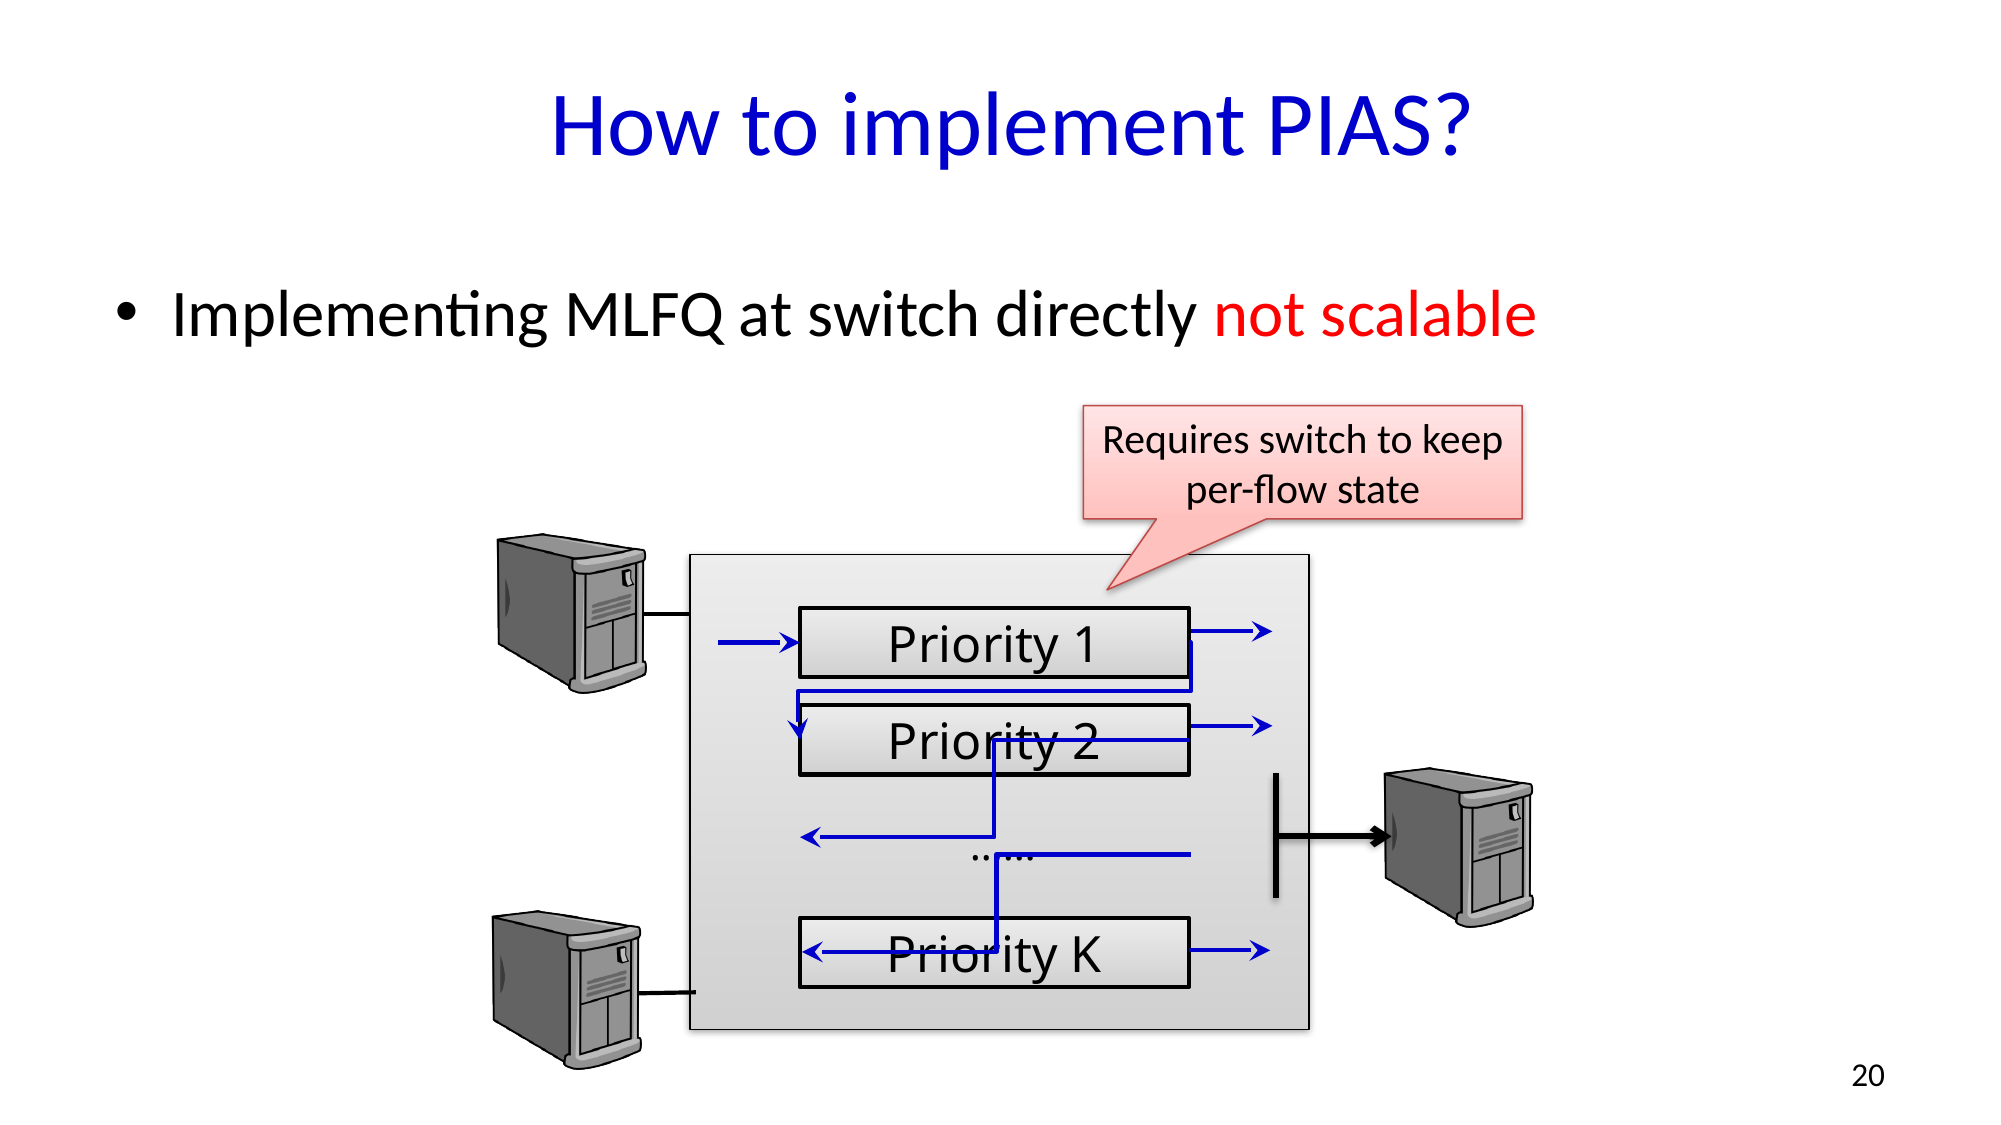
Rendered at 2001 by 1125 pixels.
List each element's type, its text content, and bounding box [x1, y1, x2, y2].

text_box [799, 642, 1189, 739]
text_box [799, 739, 1189, 838]
picture [1383, 767, 1534, 928]
title How to implement PIAS? [338, 24, 1689, 213]
slide_number 20 [1433, 1042, 1900, 1103]
list Implementing MLFQ at switch directly not scalable [99, 262, 1900, 1005]
text_box [689, 1005, 1310, 1030]
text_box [801, 854, 1191, 953]
picture [496, 533, 647, 694]
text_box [1275, 772, 1392, 899]
picture [490, 909, 642, 1071]
